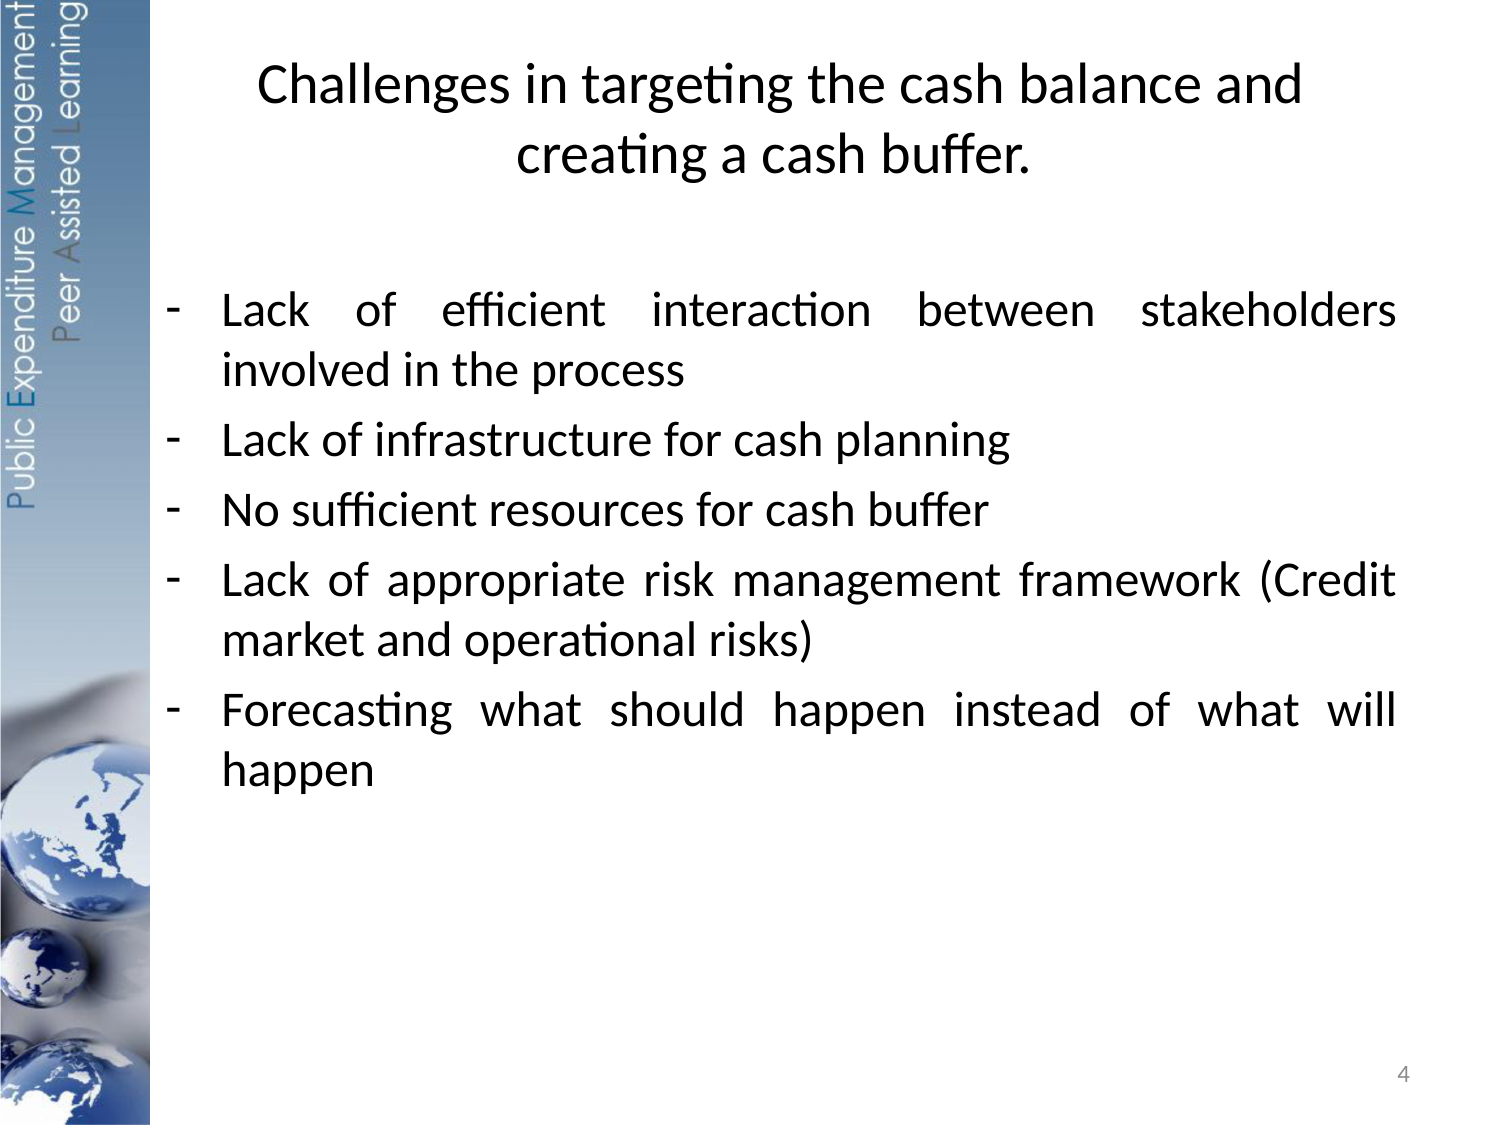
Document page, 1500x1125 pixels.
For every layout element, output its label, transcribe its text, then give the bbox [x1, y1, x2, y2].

slide_number 4 [1074, 1042, 1425, 1103]
subtitle Challenges in targeting the cash balance and creating a cash buffer. Lack of efficient interaction between stakeholders involved in the process Lack of infrastructure for cash planning No sufficient resources for cash buffer Lack of appropriate risk management framework (Credit market and operational risks) Forecasting what should happen instead of what will happen [150, 37, 1413, 1038]
picture [0, 487, 638, 638]
